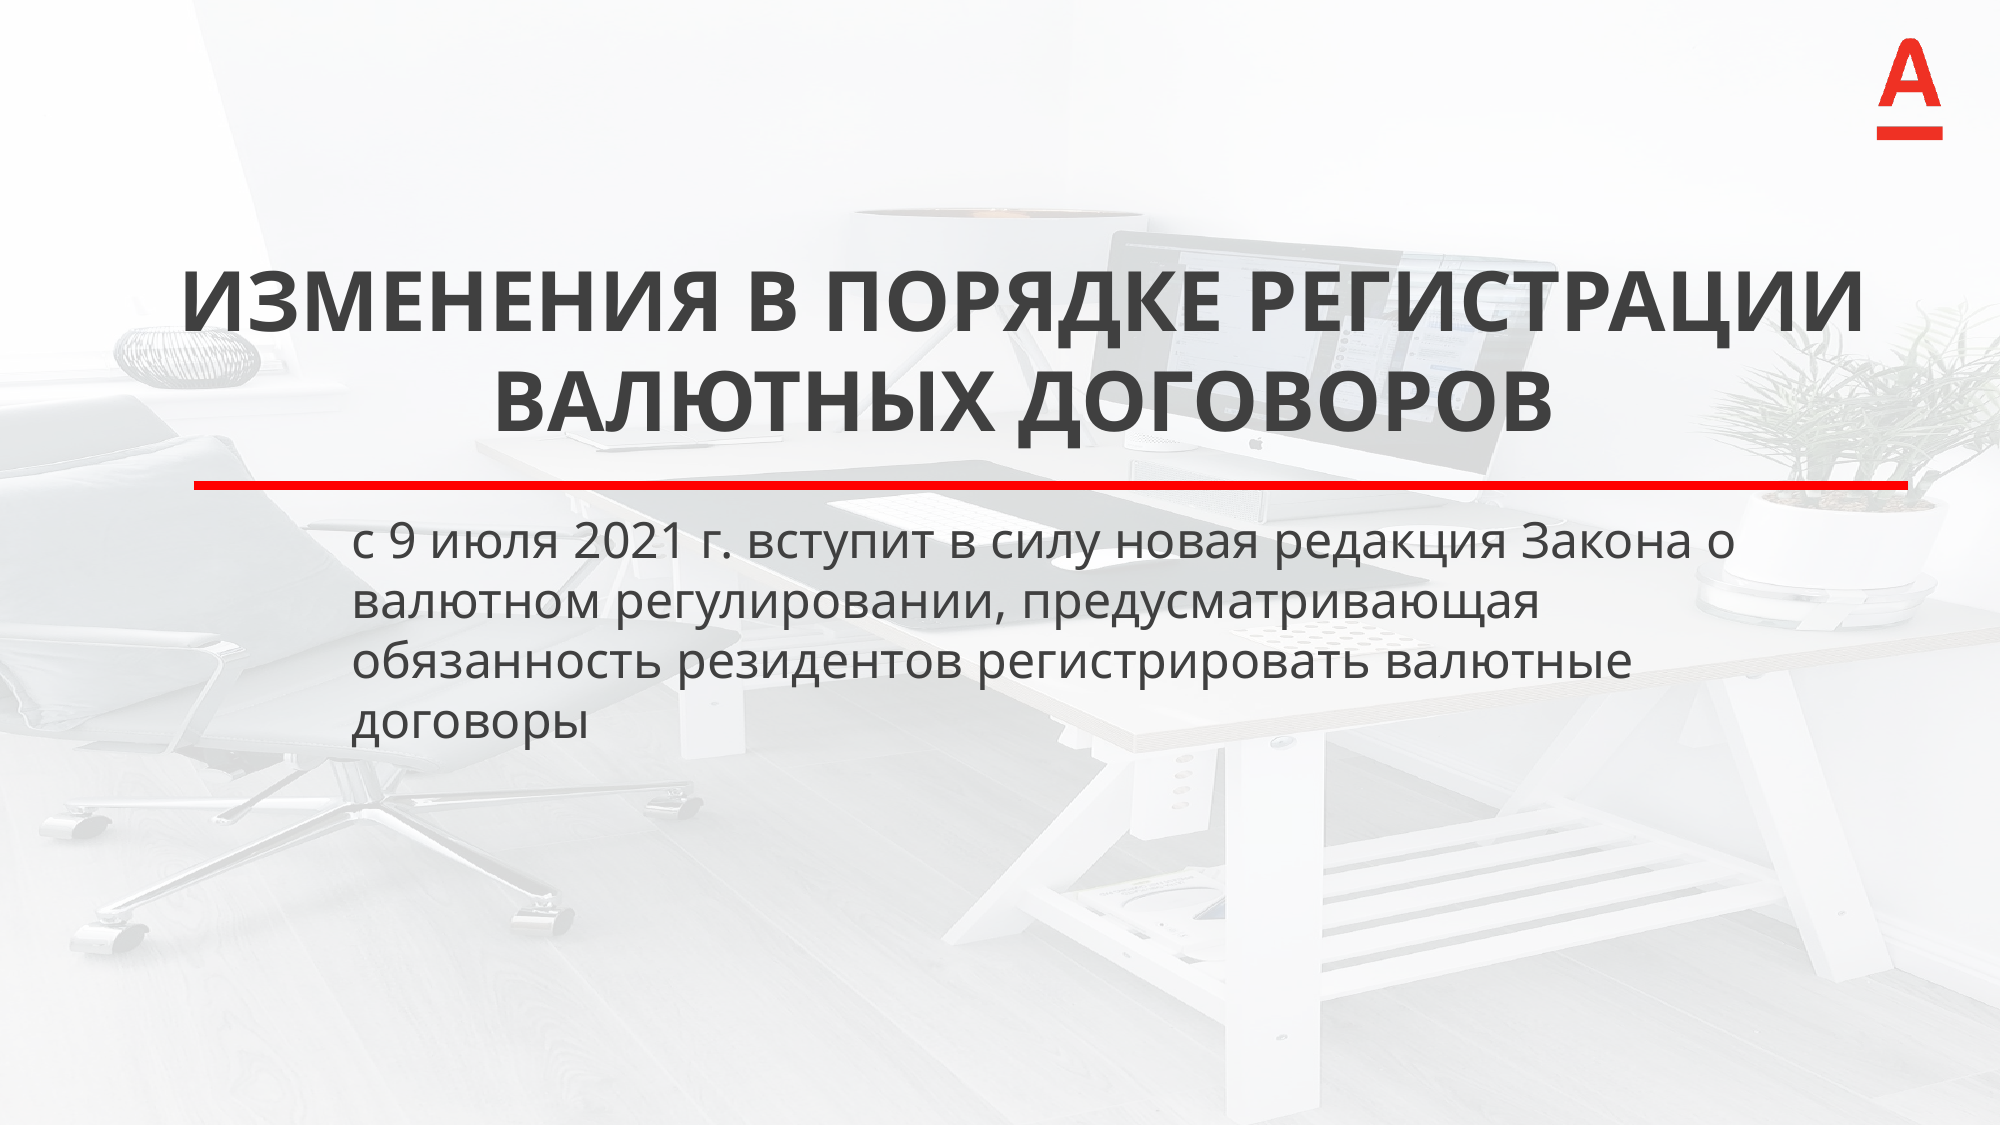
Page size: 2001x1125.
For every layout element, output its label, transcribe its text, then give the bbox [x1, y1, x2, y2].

text_box с 9 июля 2021 г. вступит в силу новая редакция Закона о валютном регулировании, предусматривающая обязанность резидентов регистрировать валютные договоры [336, 500, 1841, 756]
picture [1816, 0, 2000, 184]
text_box ИЗМЕНЕНИЯ В ПОРЯДКЕ РЕГИСТРАЦИИ ВАЛЮТНЫХ ДОГОВОРОВ [139, 240, 1909, 456]
